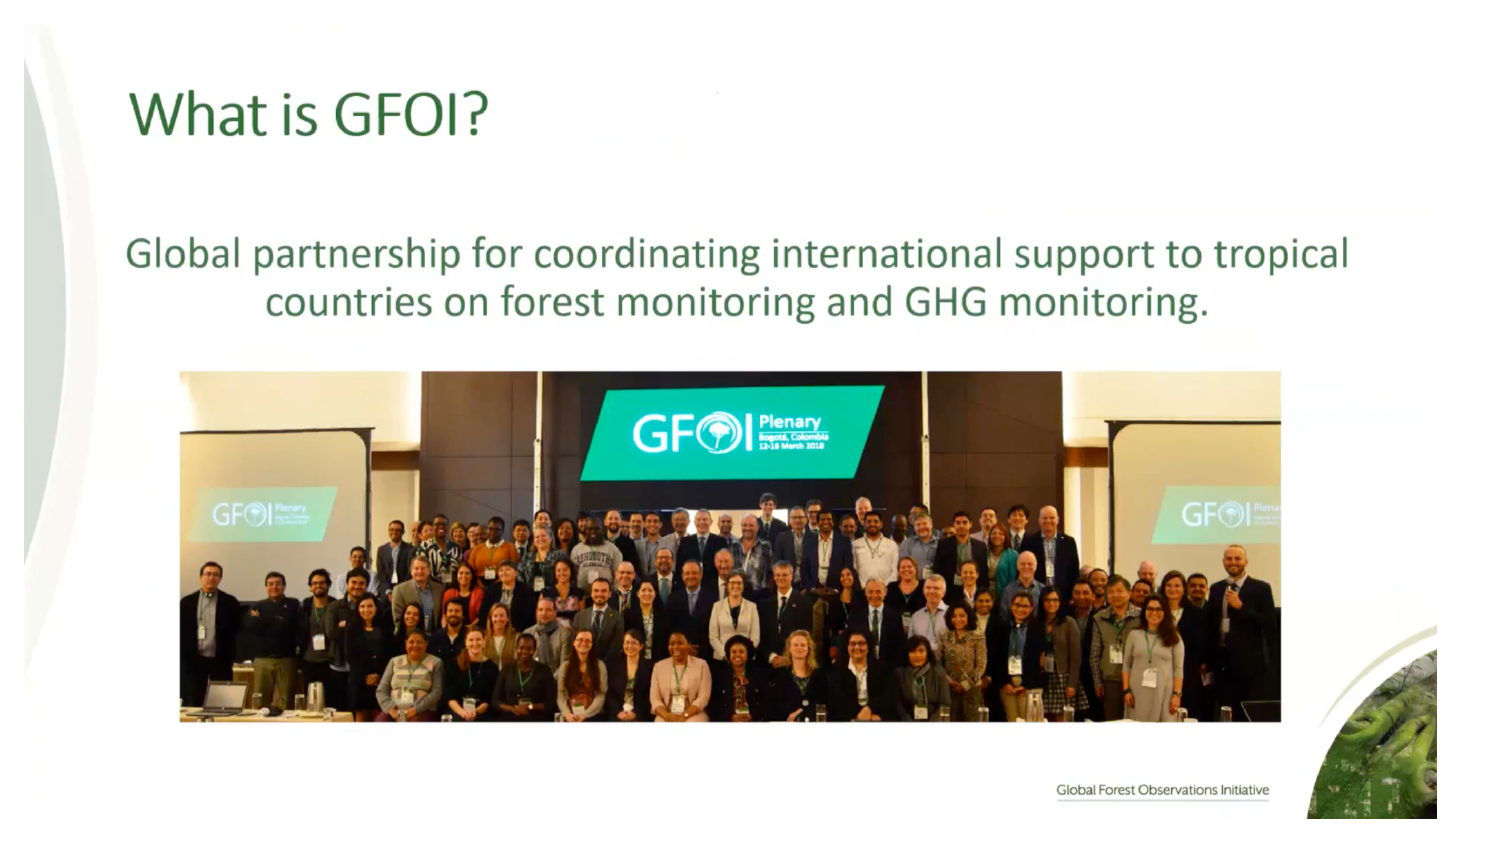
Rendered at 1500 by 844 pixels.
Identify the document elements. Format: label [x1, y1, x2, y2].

picture [24, 24, 1437, 819]
